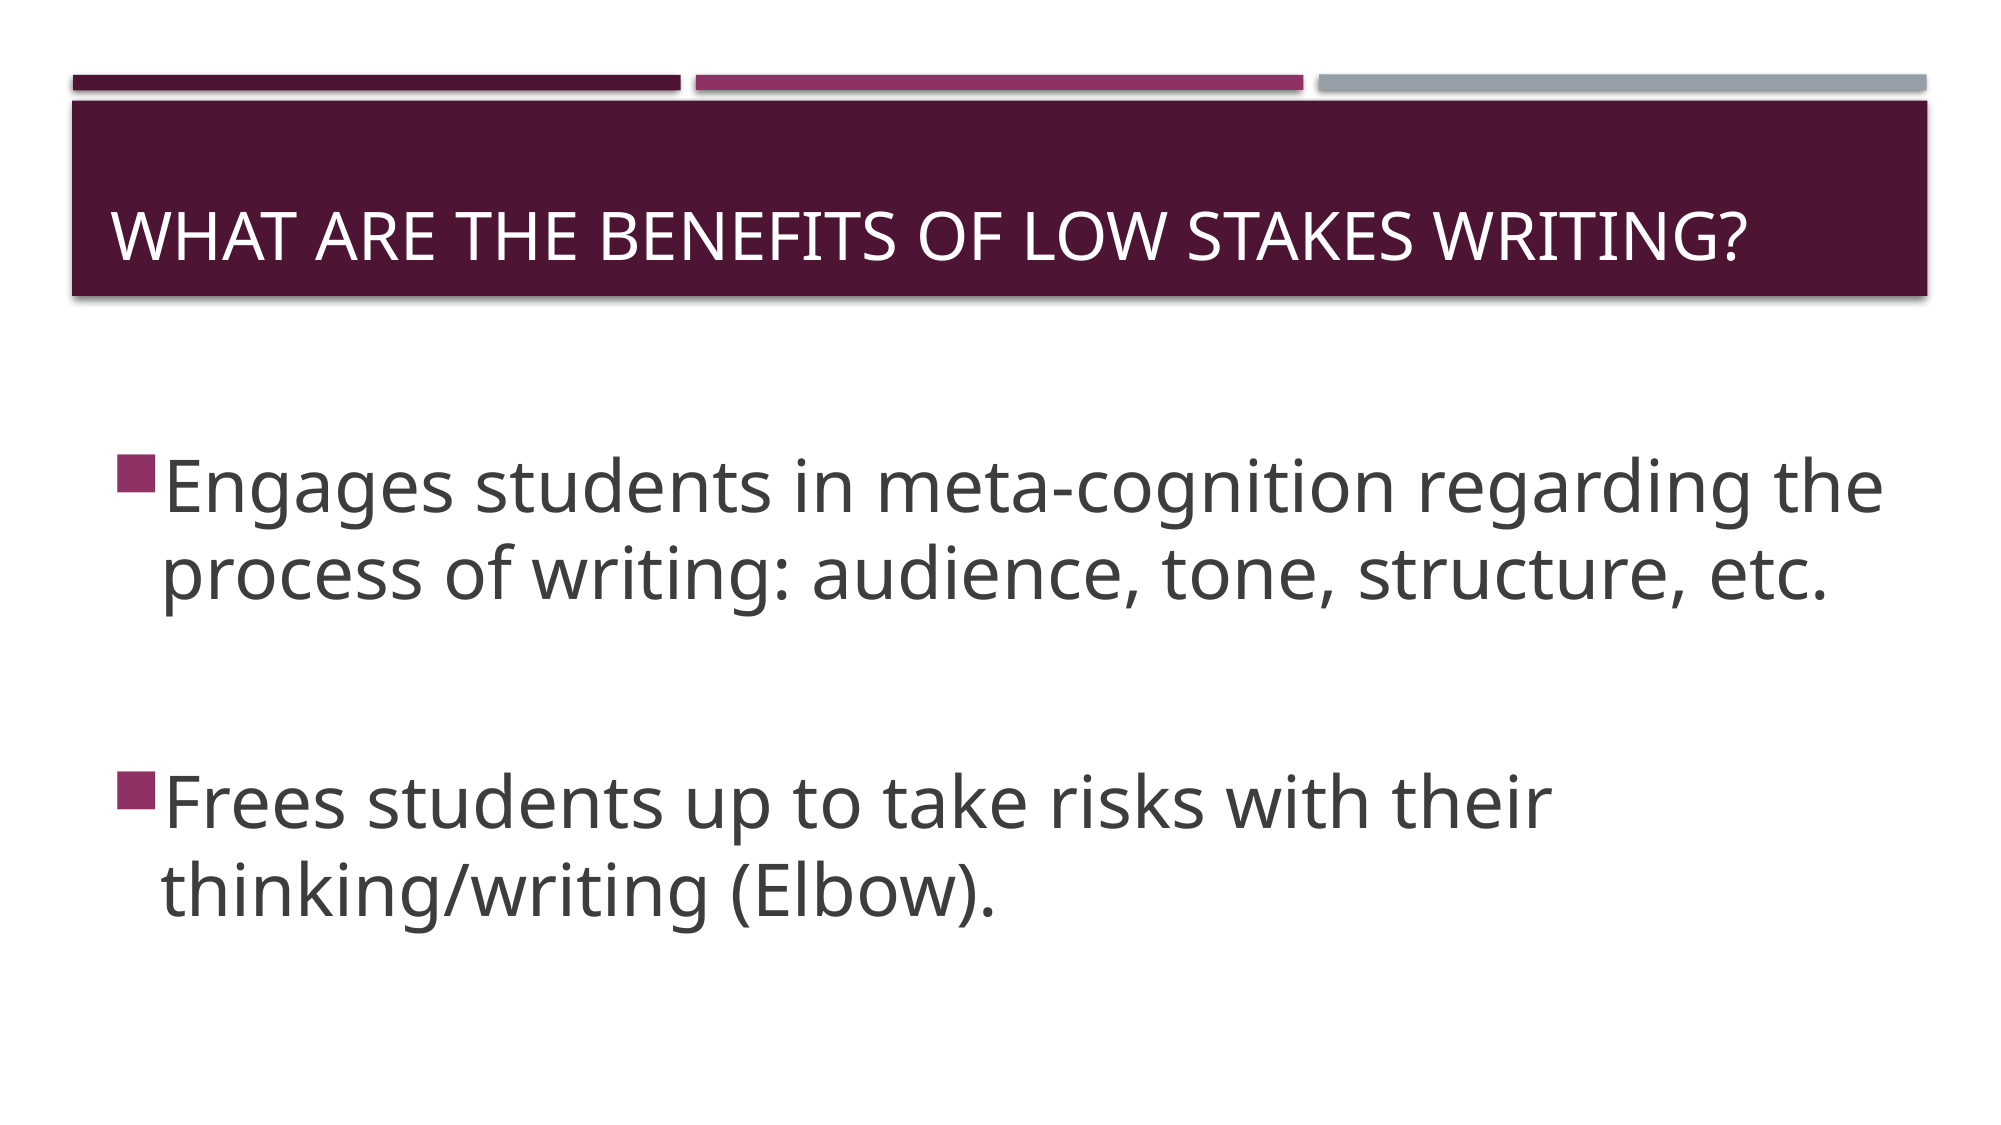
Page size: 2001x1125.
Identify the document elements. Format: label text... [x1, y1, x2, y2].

list Engages students in meta-cognition regarding the process of writing: audience, tone, structure, etc. Frees students up to take risks with their thinking/writing (Elbow). [95, 415, 1905, 1020]
title What are the Benefits of Low Stakes Writing? [95, 115, 1905, 282]
